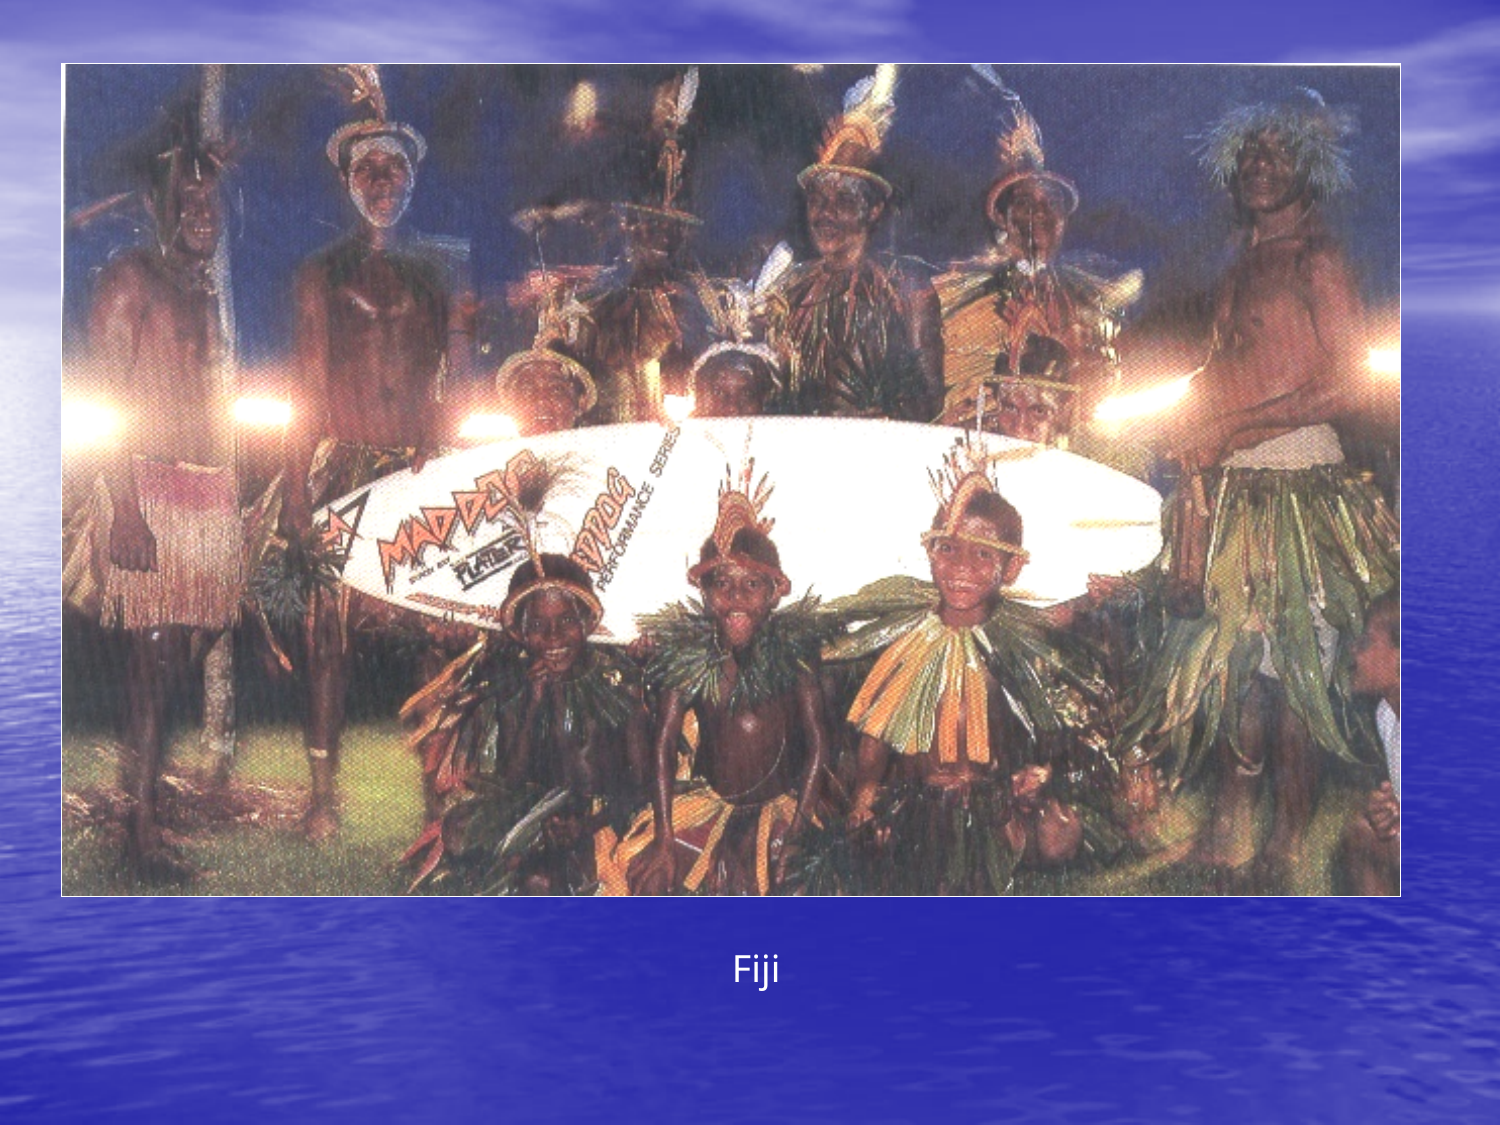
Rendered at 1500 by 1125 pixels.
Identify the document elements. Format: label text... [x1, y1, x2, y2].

picture [62, 63, 1401, 897]
text_box Fiji [287, 937, 1225, 998]
